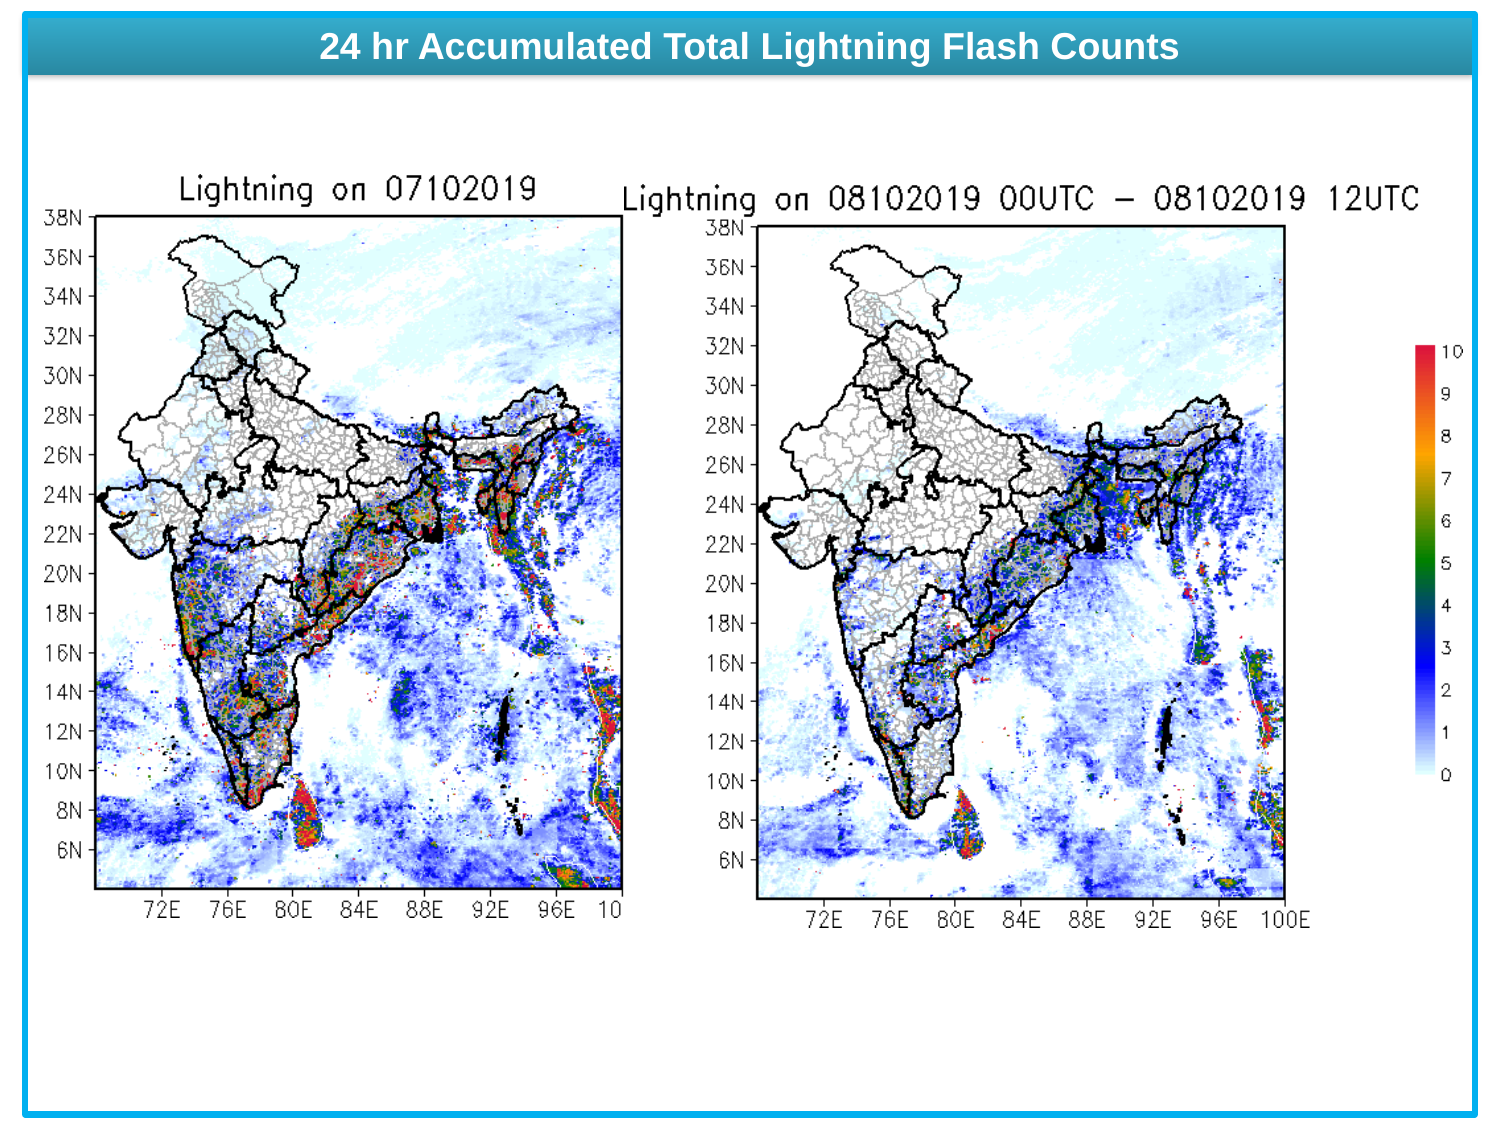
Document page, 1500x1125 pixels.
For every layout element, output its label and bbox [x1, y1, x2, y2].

text_box [23, 12, 1477, 1116]
picture [44, 174, 1463, 928]
